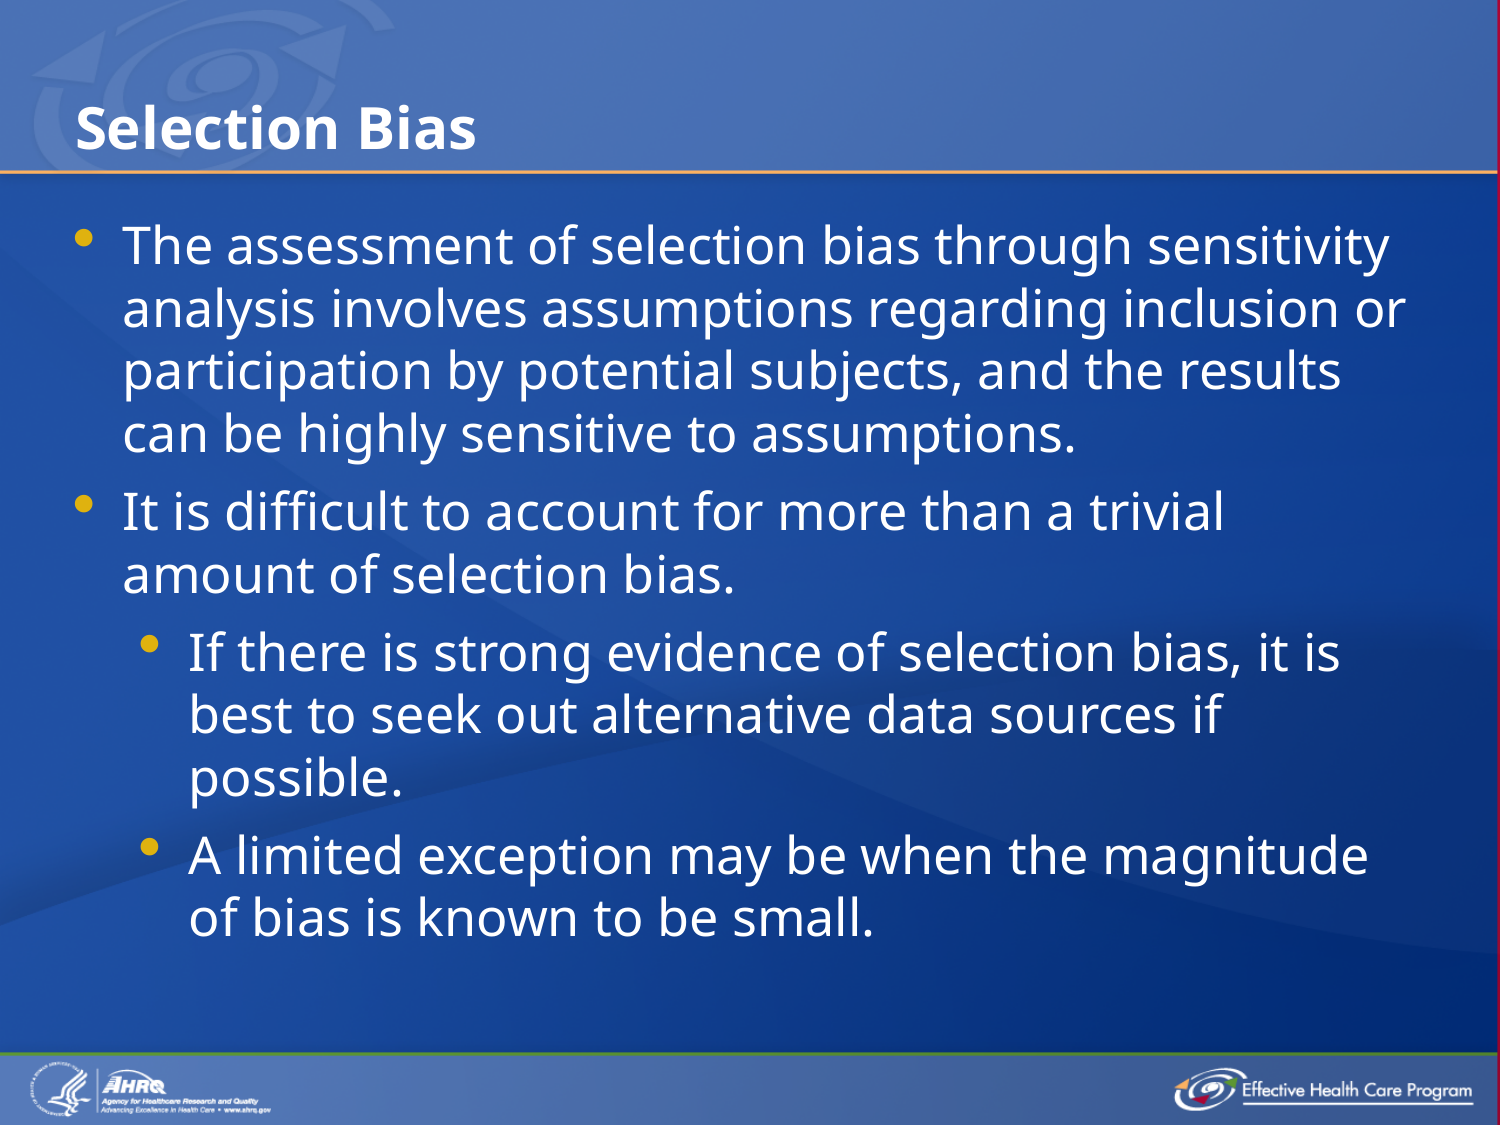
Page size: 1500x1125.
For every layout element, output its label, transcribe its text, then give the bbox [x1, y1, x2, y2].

list The assessment of selection bias through sensitivity analysis involves assumptions regarding inclusion or participation by potential subjects, and the results can be highly sensitive to assumptions. It is difficult to account for more than a trivial amount of selection bias. If there is strong evidence of selection bias, it is best to seek out alternative data sources if possible. A limited exception may be when the magnitude of bias is known to be small. [75, 213, 1425, 1005]
title Selection Bias [75, 21, 1425, 163]
picture [0, 0, 1500, 1125]
